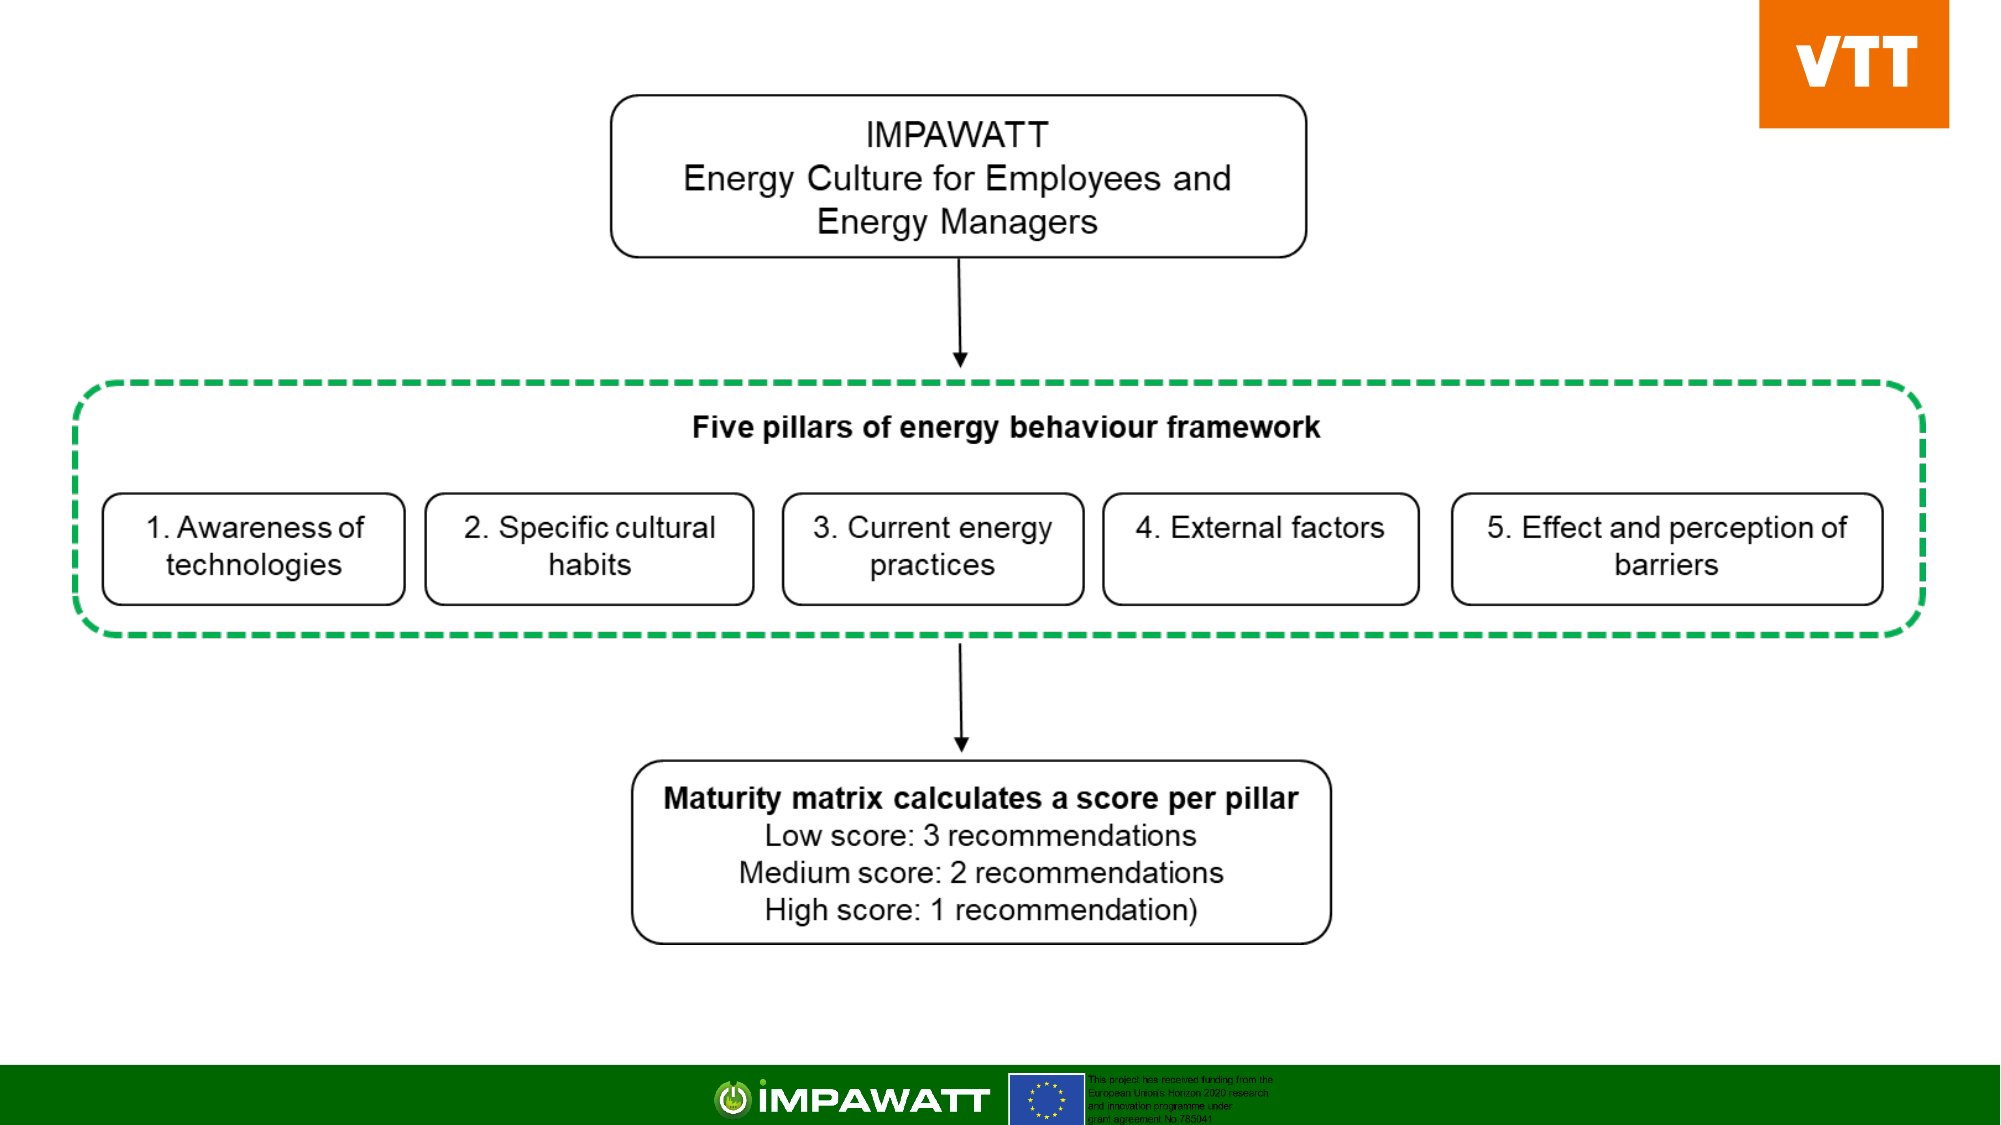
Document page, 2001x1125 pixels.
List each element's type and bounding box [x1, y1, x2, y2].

picture [72, 94, 1926, 945]
picture [711, 1073, 1288, 1125]
